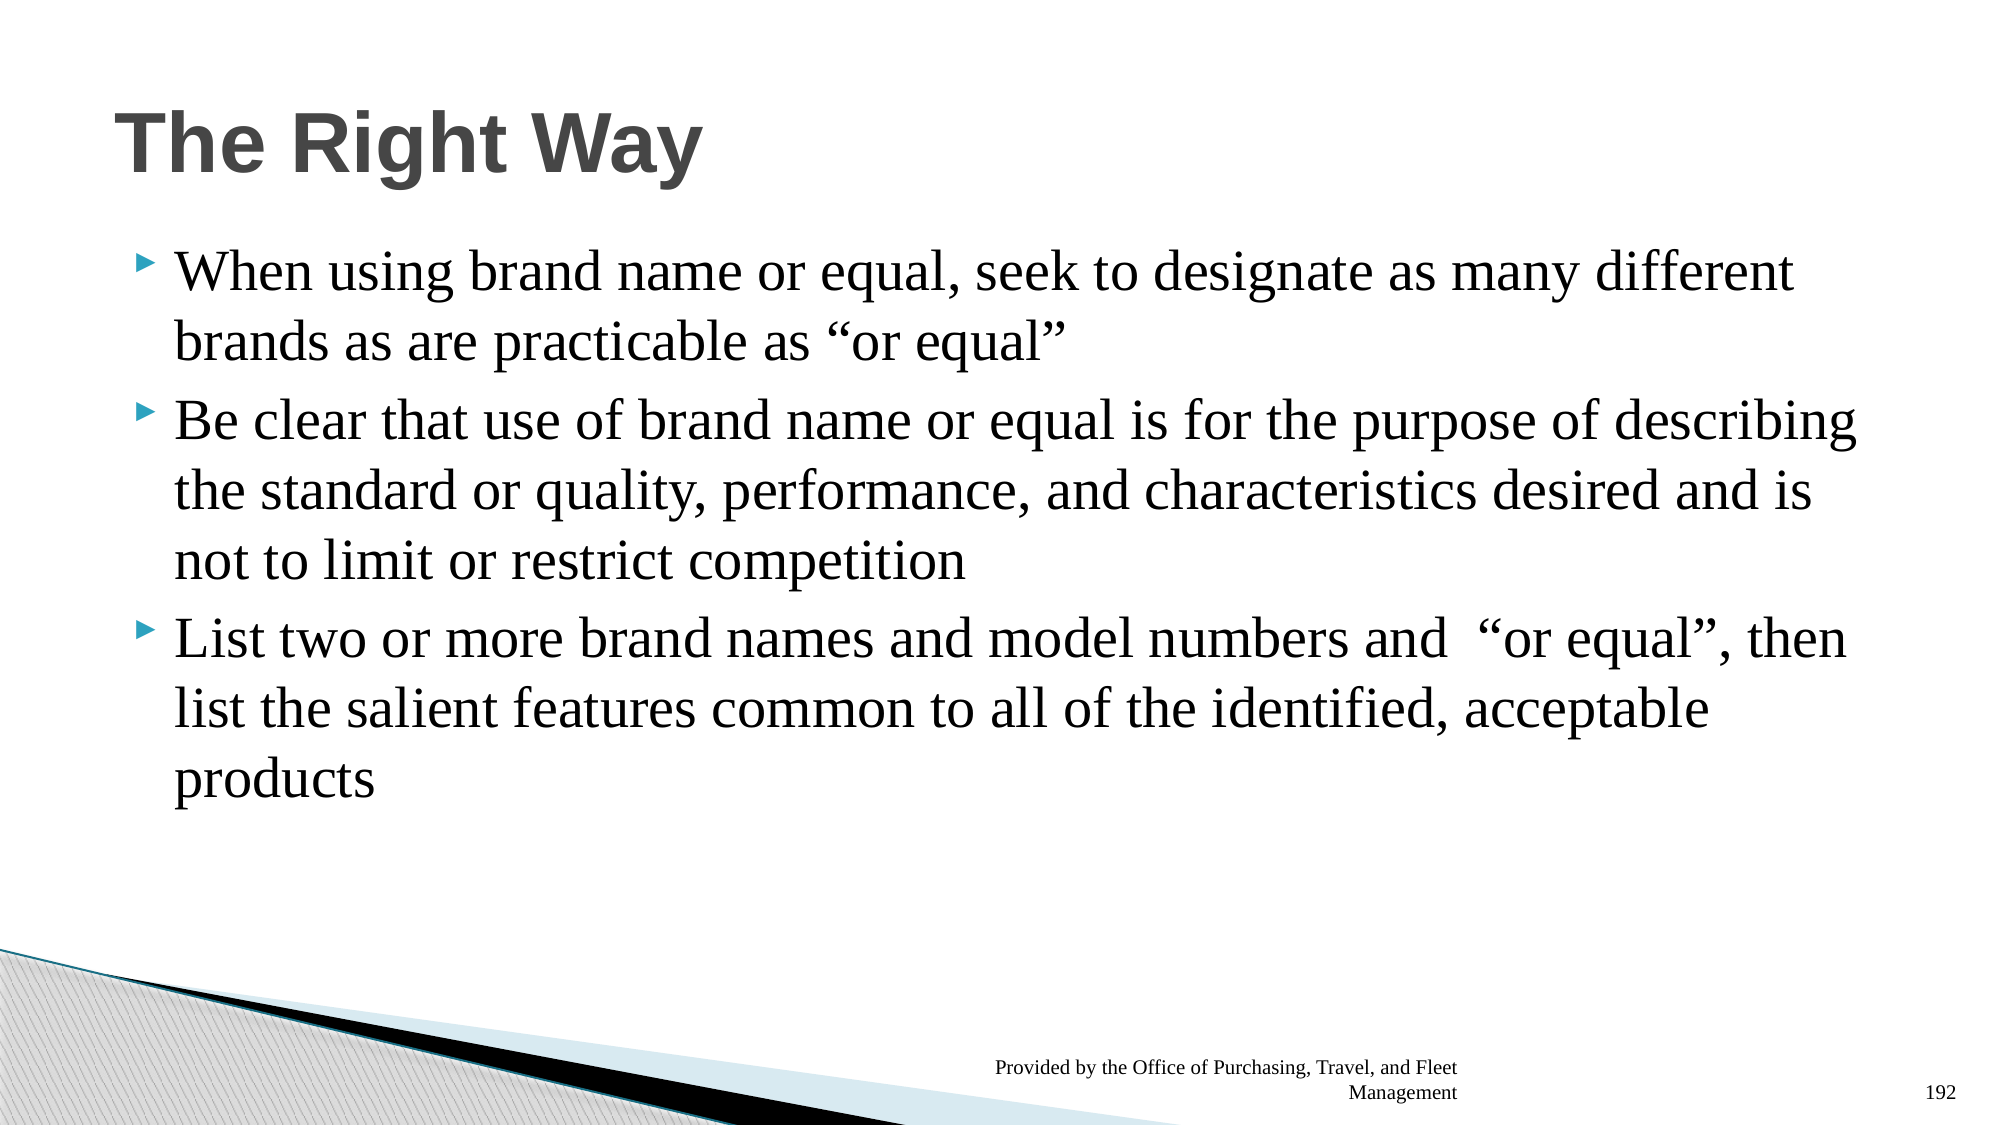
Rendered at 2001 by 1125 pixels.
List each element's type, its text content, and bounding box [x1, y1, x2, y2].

slide_number 192 [1891, 1051, 1972, 1112]
list When using brand name or equal, seek to designate as many different brands as are practicable as “or equal” Be clear that use of brand name or equal is for the purpose of describing the standard or quality, performance, and characteristics desired and is not to limit or restrict competition List two or more brand names and model numbers and “or equal”, then list the salient features common to all of the identified, acceptable products [99, 224, 1901, 1051]
footer Provided by the Office of Purchasing, Travel, and Fleet Management [957, 1051, 1473, 1112]
title The Right Way [99, 45, 1900, 233]
